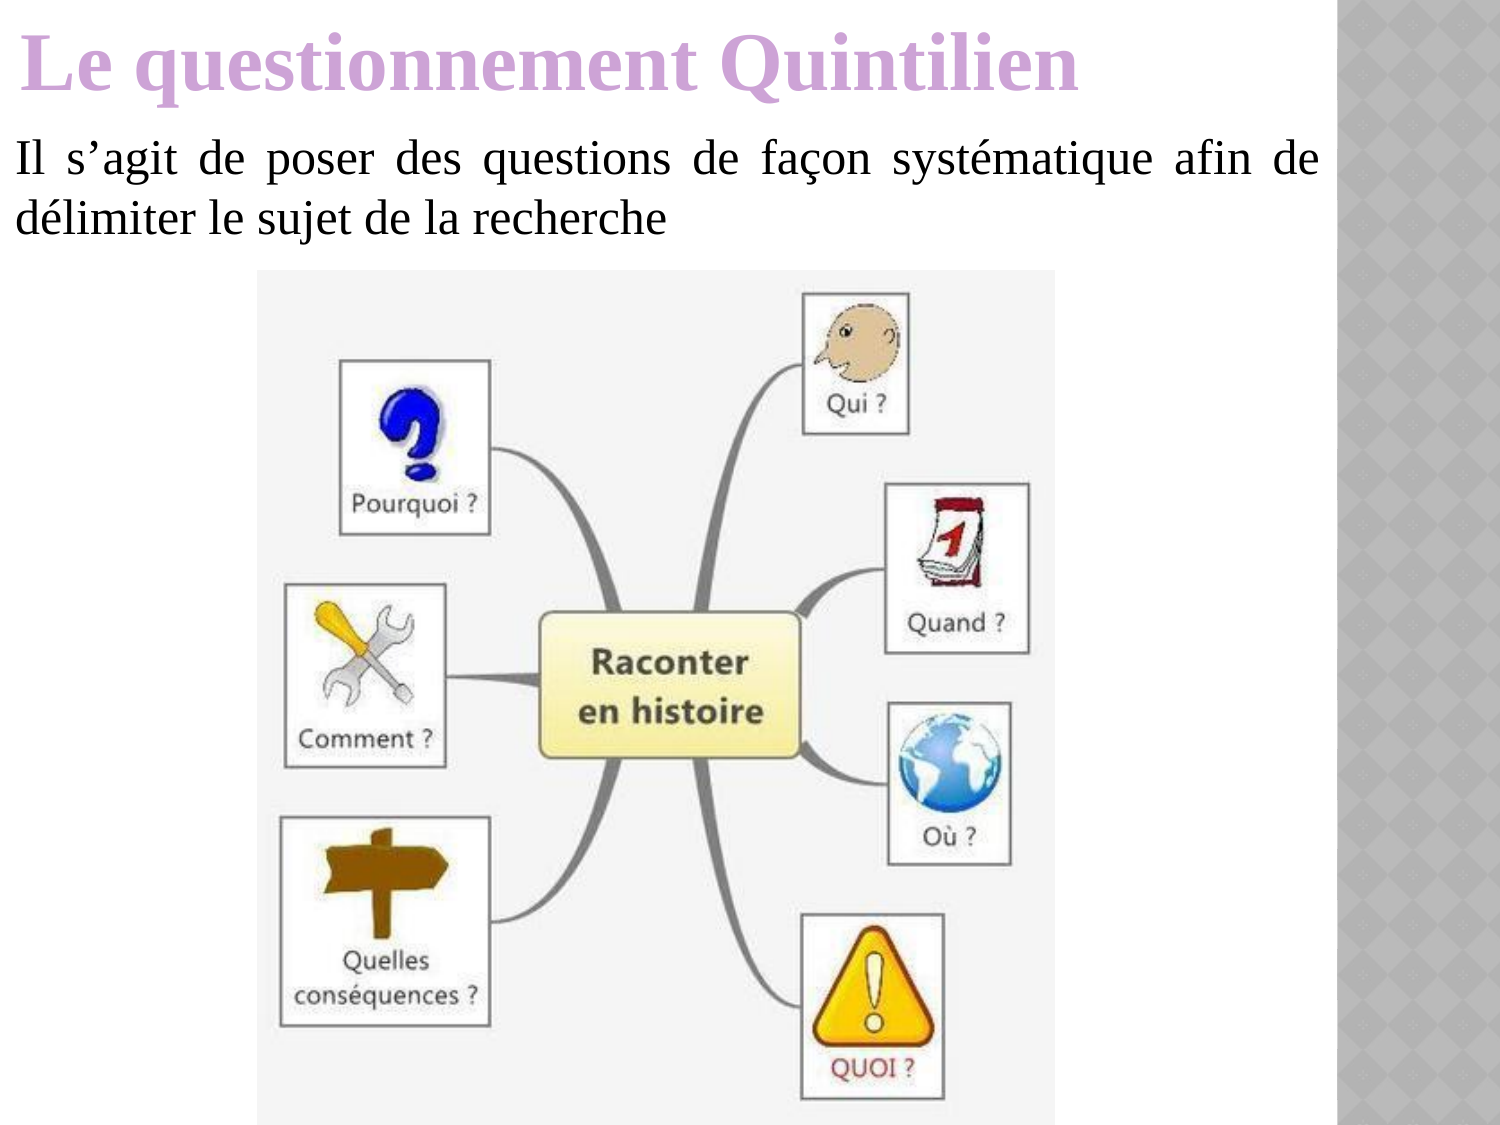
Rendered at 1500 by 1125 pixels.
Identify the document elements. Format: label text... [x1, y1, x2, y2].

text_box Le questionnement Quintilien [5, 0, 1096, 115]
text_box Il s’agit de poser des questions de façon systématique afin de délimiter le sujet de la recherche [0, 117, 1336, 253]
picture [257, 270, 1056, 1125]
